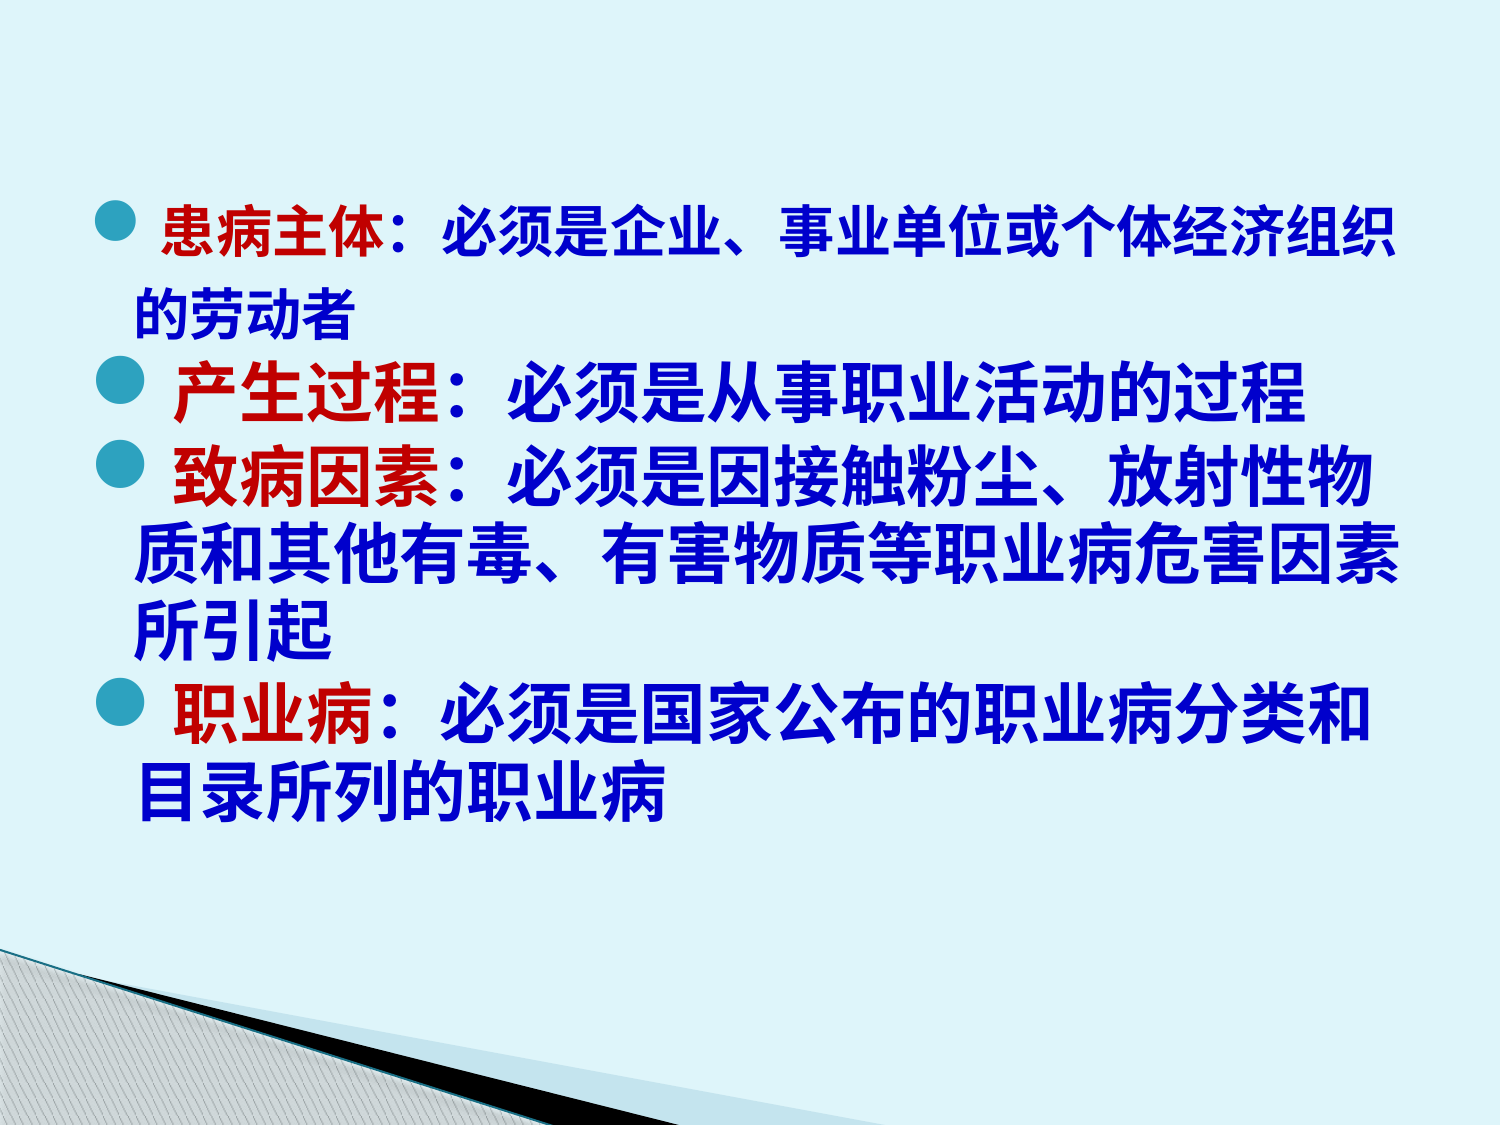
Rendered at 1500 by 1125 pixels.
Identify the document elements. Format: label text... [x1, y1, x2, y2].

list 患病主体：必须是企业、事业单位或个体经济组织的劳动者 产生过程：必须是从事职业活动的过程 致病因素：必须是因接触粉尘、放射性物质和其他有毒、有害物质等职业病危害因素所引起 职业病：必须是国家公布的职业病分类和目录所列的职业病 [75, 172, 1425, 1032]
